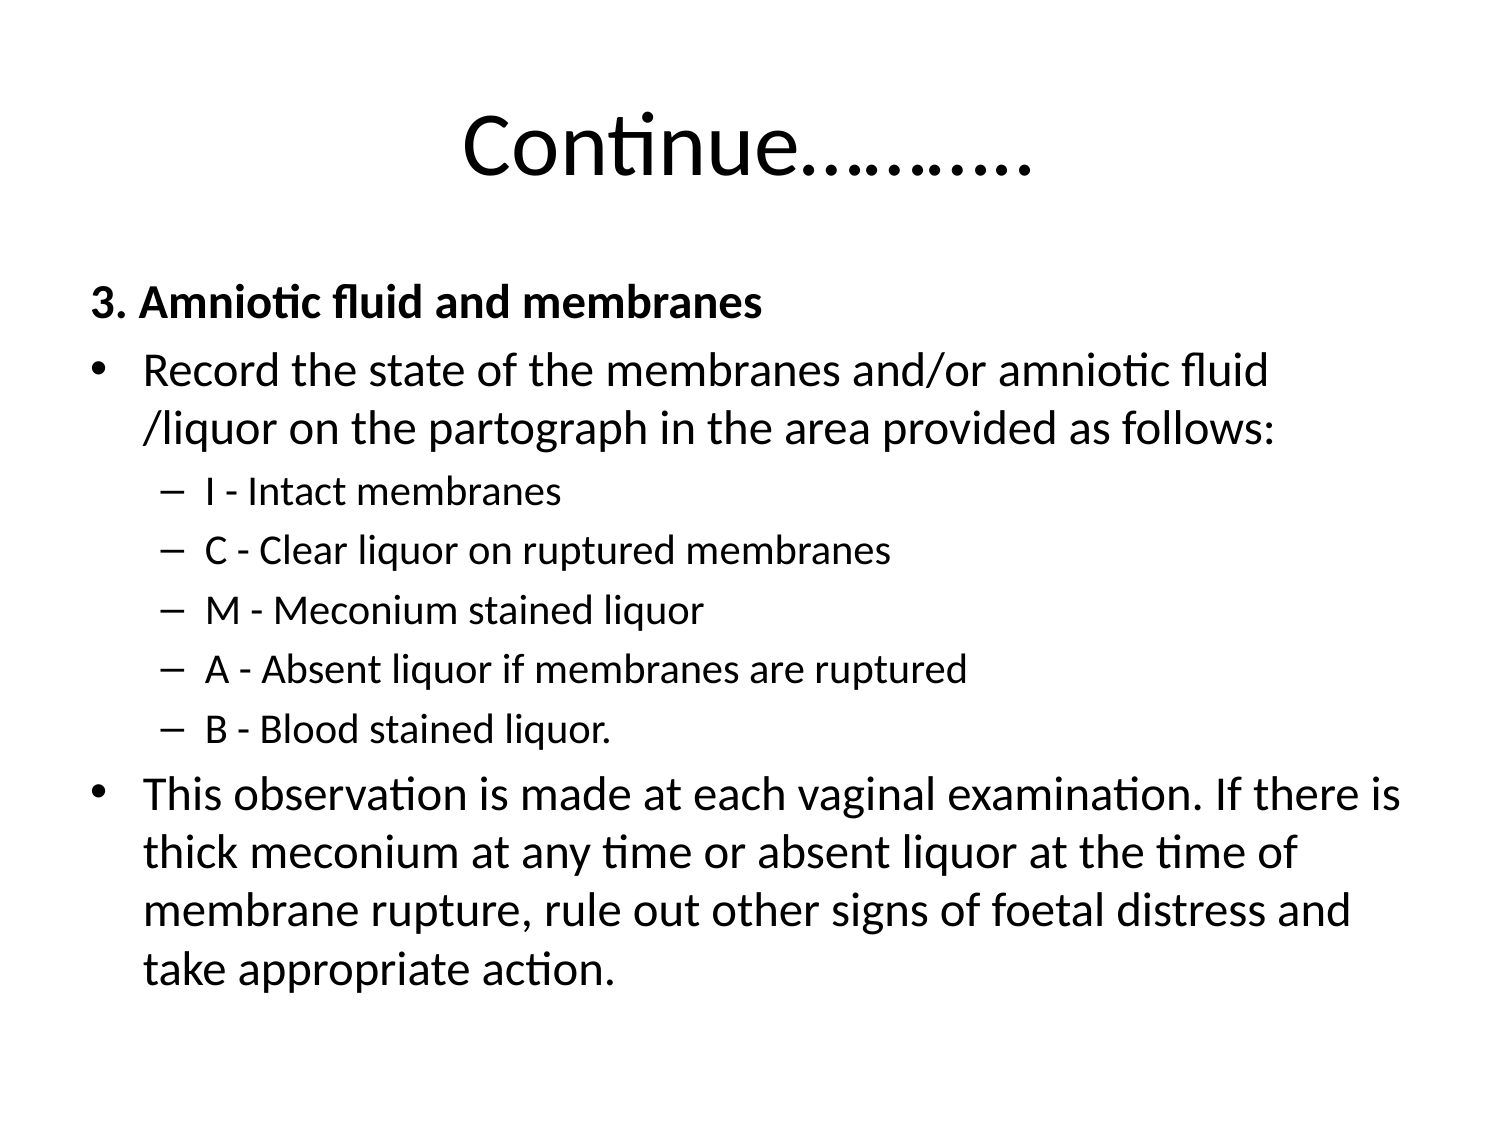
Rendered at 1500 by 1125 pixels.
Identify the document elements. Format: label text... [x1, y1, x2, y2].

list 3. Amniotic fluid and membranes Record the state of the membranes and/or amniotic fluid /liquor on the partograph in the area provided as follows: I - Intact membranes C - Clear liquor on ruptured membranes M - Meconium stained liquor A - Absent liquor if membranes are ruptured B - Blood stained liquor. This observation is made at each vaginal examination. If there is thick meconium at any time or absent liquor at the time of membrane rupture, rule out other signs of foetal distress and take appropriate action. [75, 262, 1425, 1005]
title Continue……….. [75, 45, 1425, 233]
